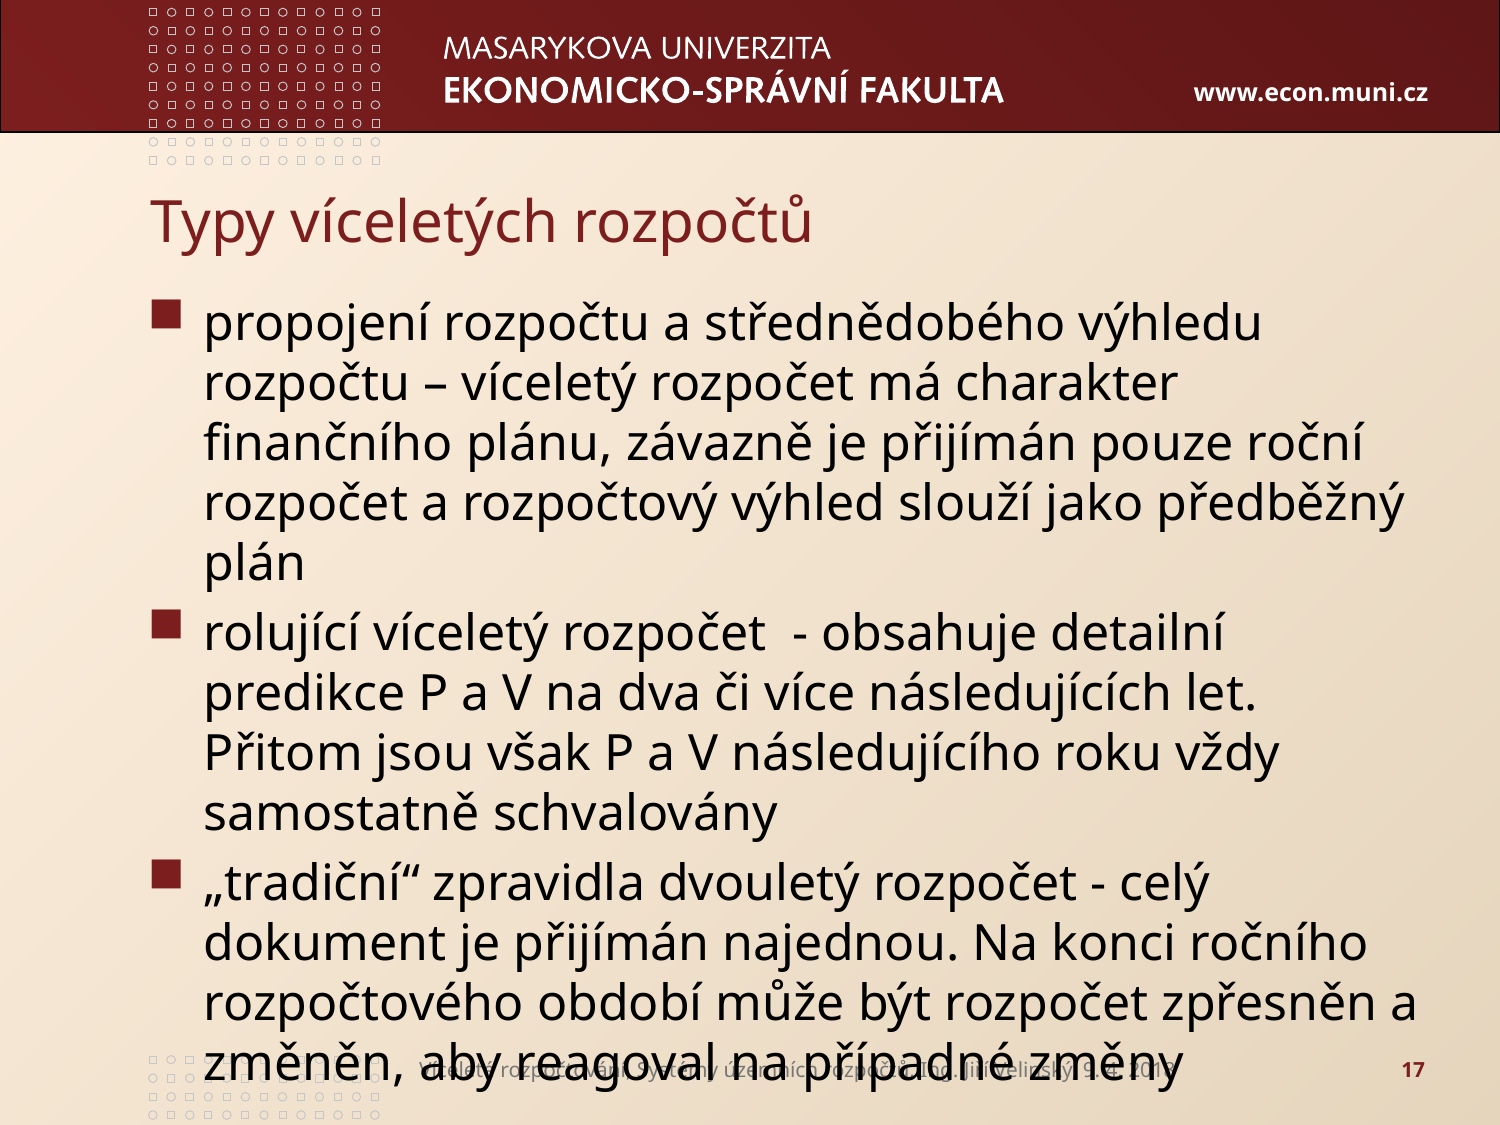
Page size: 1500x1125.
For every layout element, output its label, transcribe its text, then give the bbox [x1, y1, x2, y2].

slide_number 17 [1316, 1056, 1425, 1100]
list propojení rozpočtu a střednědobého výhledu rozpočtu – víceletý rozpočet má charakter finančního plánu, závazně je přijímán pouze roční rozpočet a rozpočtový výhled slouží jako předběžný plán rolující víceletý rozpočet - obsahuje detailní predikce P a V na dva či více následujících let. Přitom jsou však P a V následujícího roku vždy samostatně schvalovány „tradiční“ zpravidla dvouletý rozpočet - celý dokument je přijímán najednou. Na konci ročního rozpočtového období může být rozpočet zpřesněn a změněn, aby reagoval na případné změny [147, 290, 1423, 1006]
footer Víceleté rozpočtování, Systémy územních rozpočtů, Ing. Jiří Velinský, 9. 4. 2018 [419, 1056, 1316, 1100]
title Typy víceletých rozpočtů [150, 184, 1425, 268]
